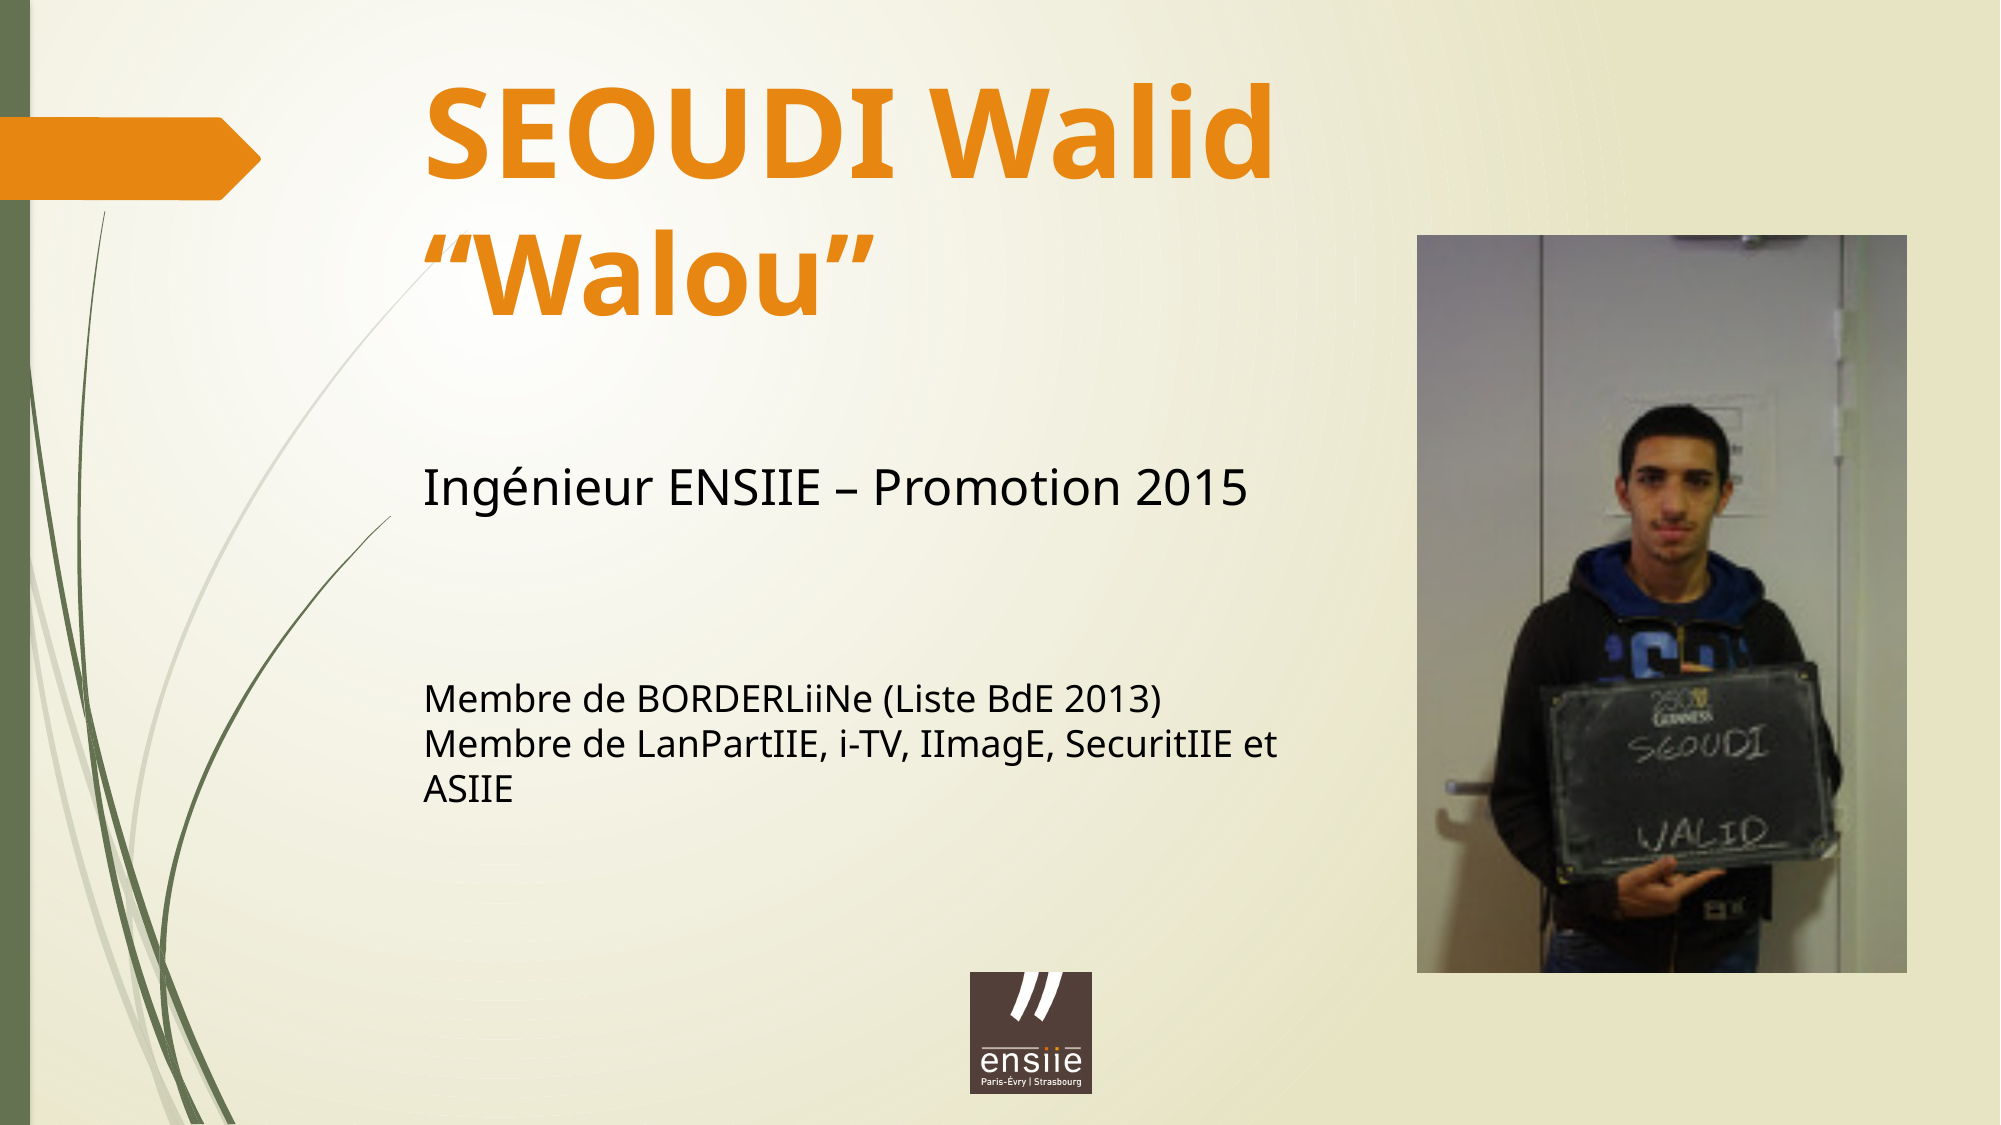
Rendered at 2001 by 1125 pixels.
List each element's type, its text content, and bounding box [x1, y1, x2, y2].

text_box Ingénieur ENSIIE – Promotion 2015 [408, 447, 1272, 523]
text_box SEOUDI Walid “Walou” [408, 45, 1909, 346]
picture [969, 972, 1092, 1094]
text_box Membre de BORDERLiiNe (Liste BdE 2013) Membre de LanPartIIE, i-TV, IImagE, SecuritIIE et ASIIE [408, 668, 1331, 818]
picture [1416, 234, 1907, 973]
